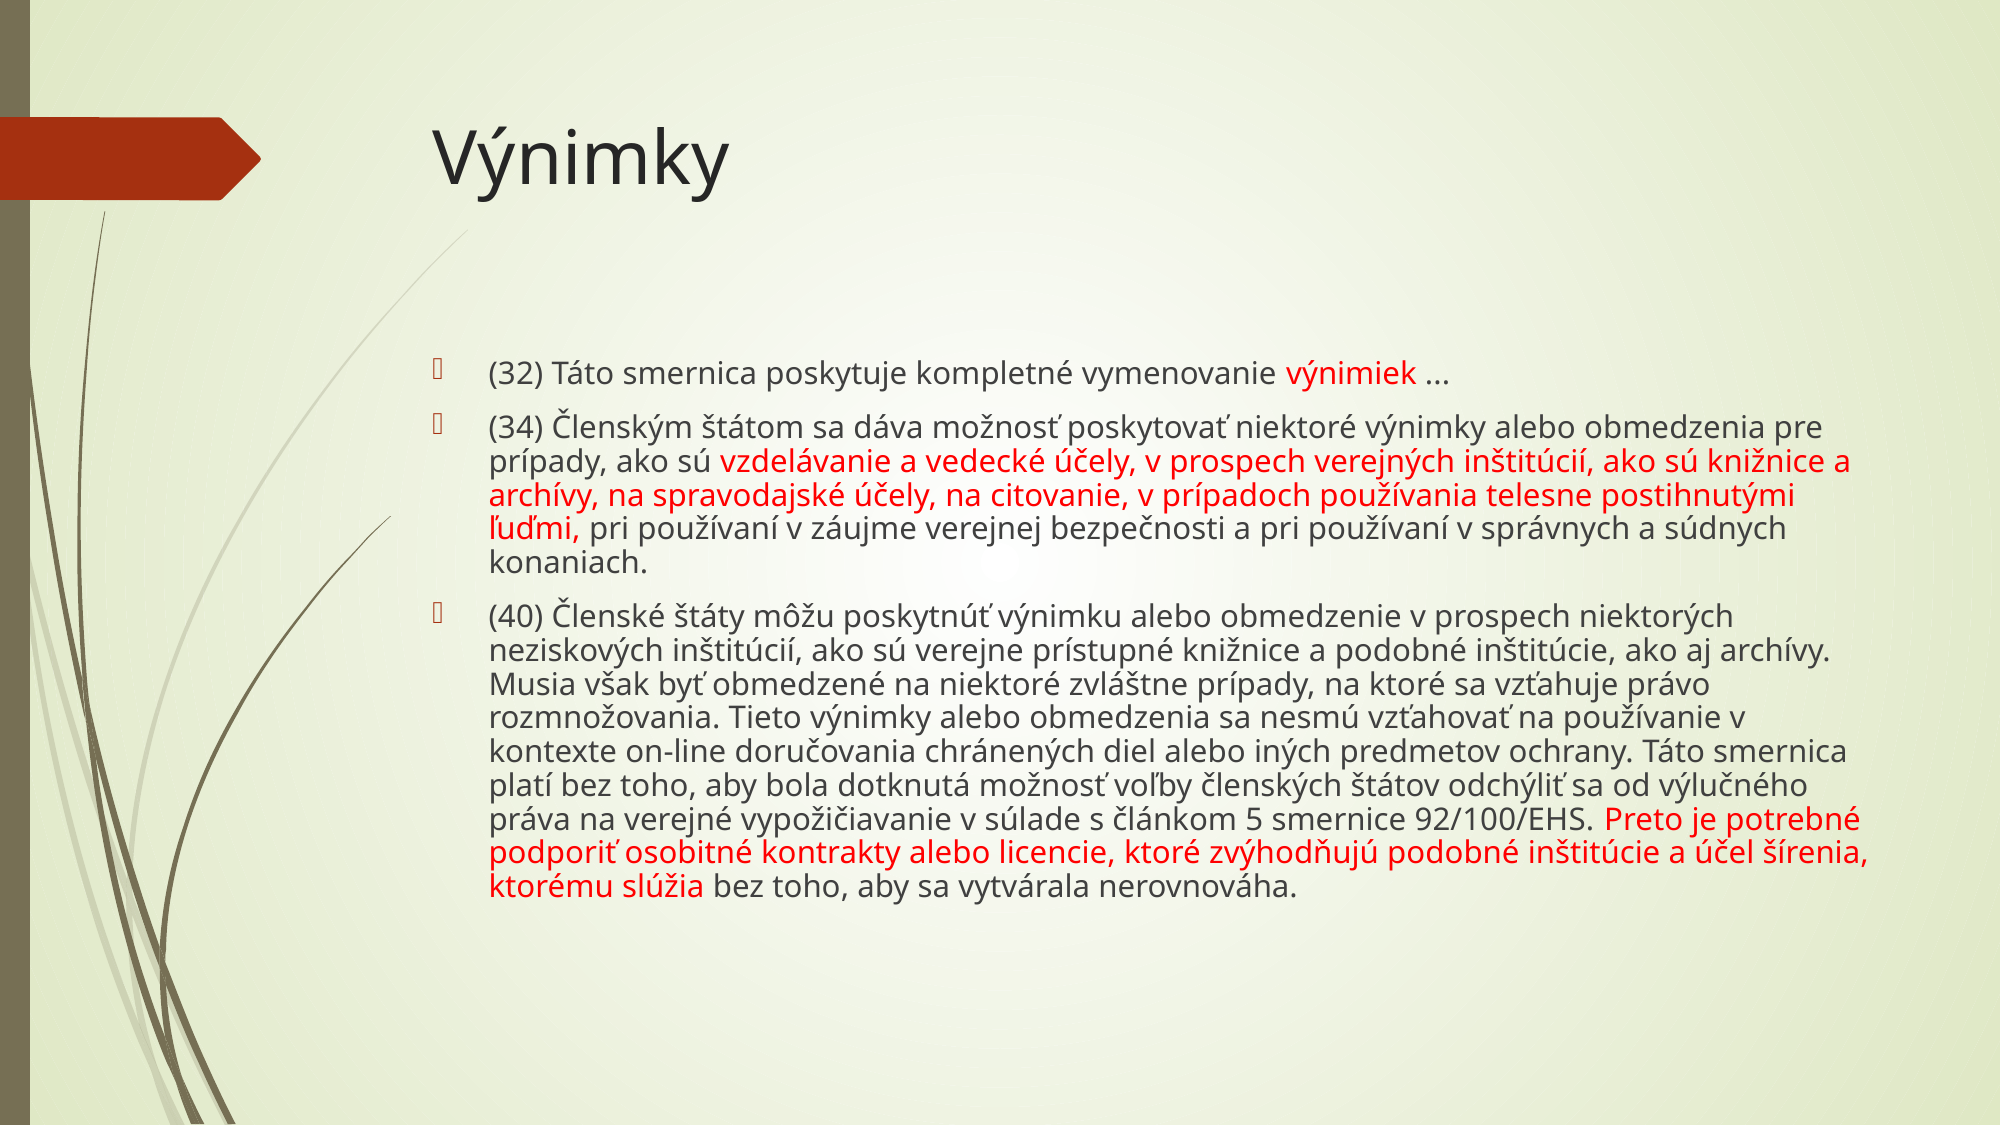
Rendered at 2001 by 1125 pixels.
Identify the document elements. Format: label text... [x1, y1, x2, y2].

title Výnimky [424, 101, 1888, 313]
list (32) Táto smernica poskytuje kompletné vymenovanie výnimiek ... (34) Členským štátom sa dáva možnosť poskytovať niektoré výnimky alebo obmedzenia pre prípady, ako sú vzdelávanie a vedecké účely, v prospech verejných inštitúcií, ako sú knižnice a archívy, na spravodajské účely, na citovanie, v prípadoch používania telesne postihnutými ľuďmi, pri používaní v záujme verejnej bezpečnosti a pri používaní v správnych a súdnych konaniach. (40) Členské štáty môžu poskytnúť výnimku alebo obmedzenie v prospech niektorých neziskových inštitúcií, ako sú verejne prístupné knižnice a podobné inštitúcie, ako aj archívy. Musia však byť obmedzené na niektoré zvláštne prípady, na ktoré sa vzťahuje právo rozmnožovania. Tieto výnimky alebo obmedzenia sa nesmú vzťahovať na používanie v kontexte on-line doručovania chránených diel alebo iných predmetov ochrany. Táto smernica platí bez toho, aby bola dotknutá možnosť voľby členských štátov odchýliť sa od výlučného práva na verejné vypožičiavanie v súlade s článkom 5 smernice 92/100/EHS. Preto je potrebné podporiť osobitné kontrakty alebo licencie, ktoré zvýhodňujú podobné inštitúcie a účel šírenia, ktorému slúžia bez toho, aby sa vytvárala nerovnováha. [424, 349, 1888, 971]
